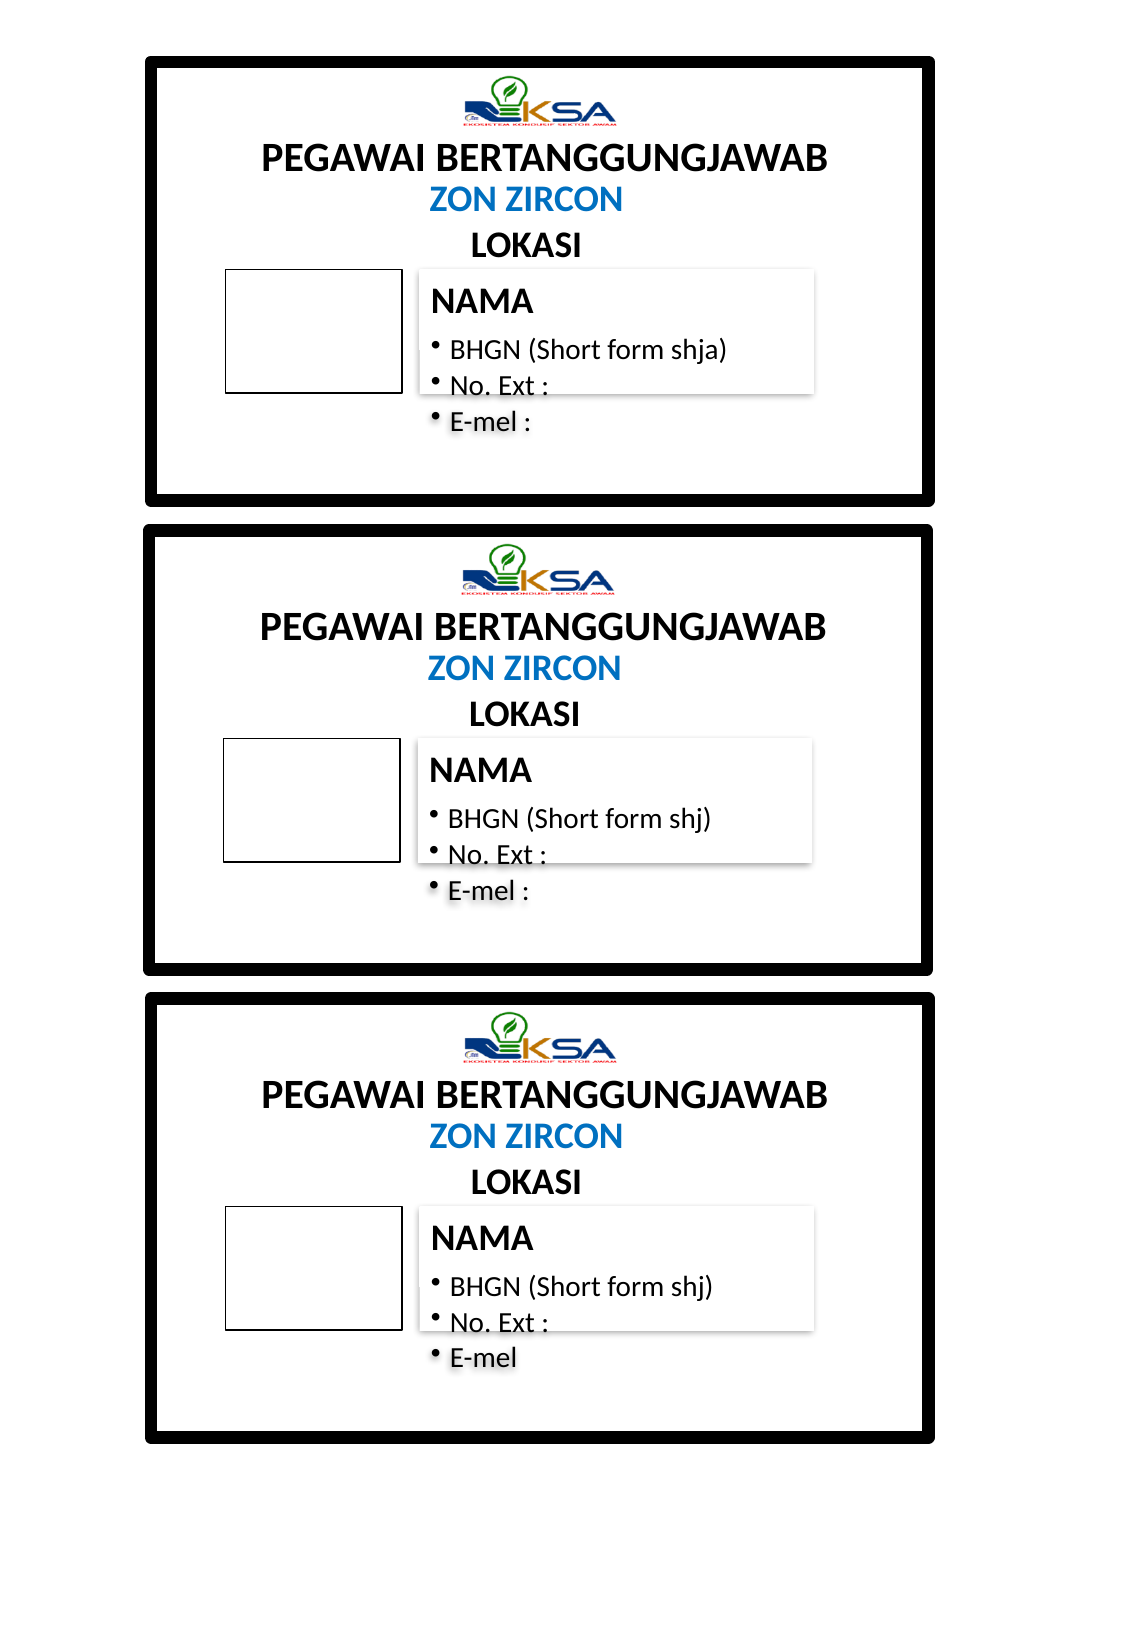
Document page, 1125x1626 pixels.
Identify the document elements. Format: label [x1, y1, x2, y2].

text_box [148, 61, 929, 1438]
